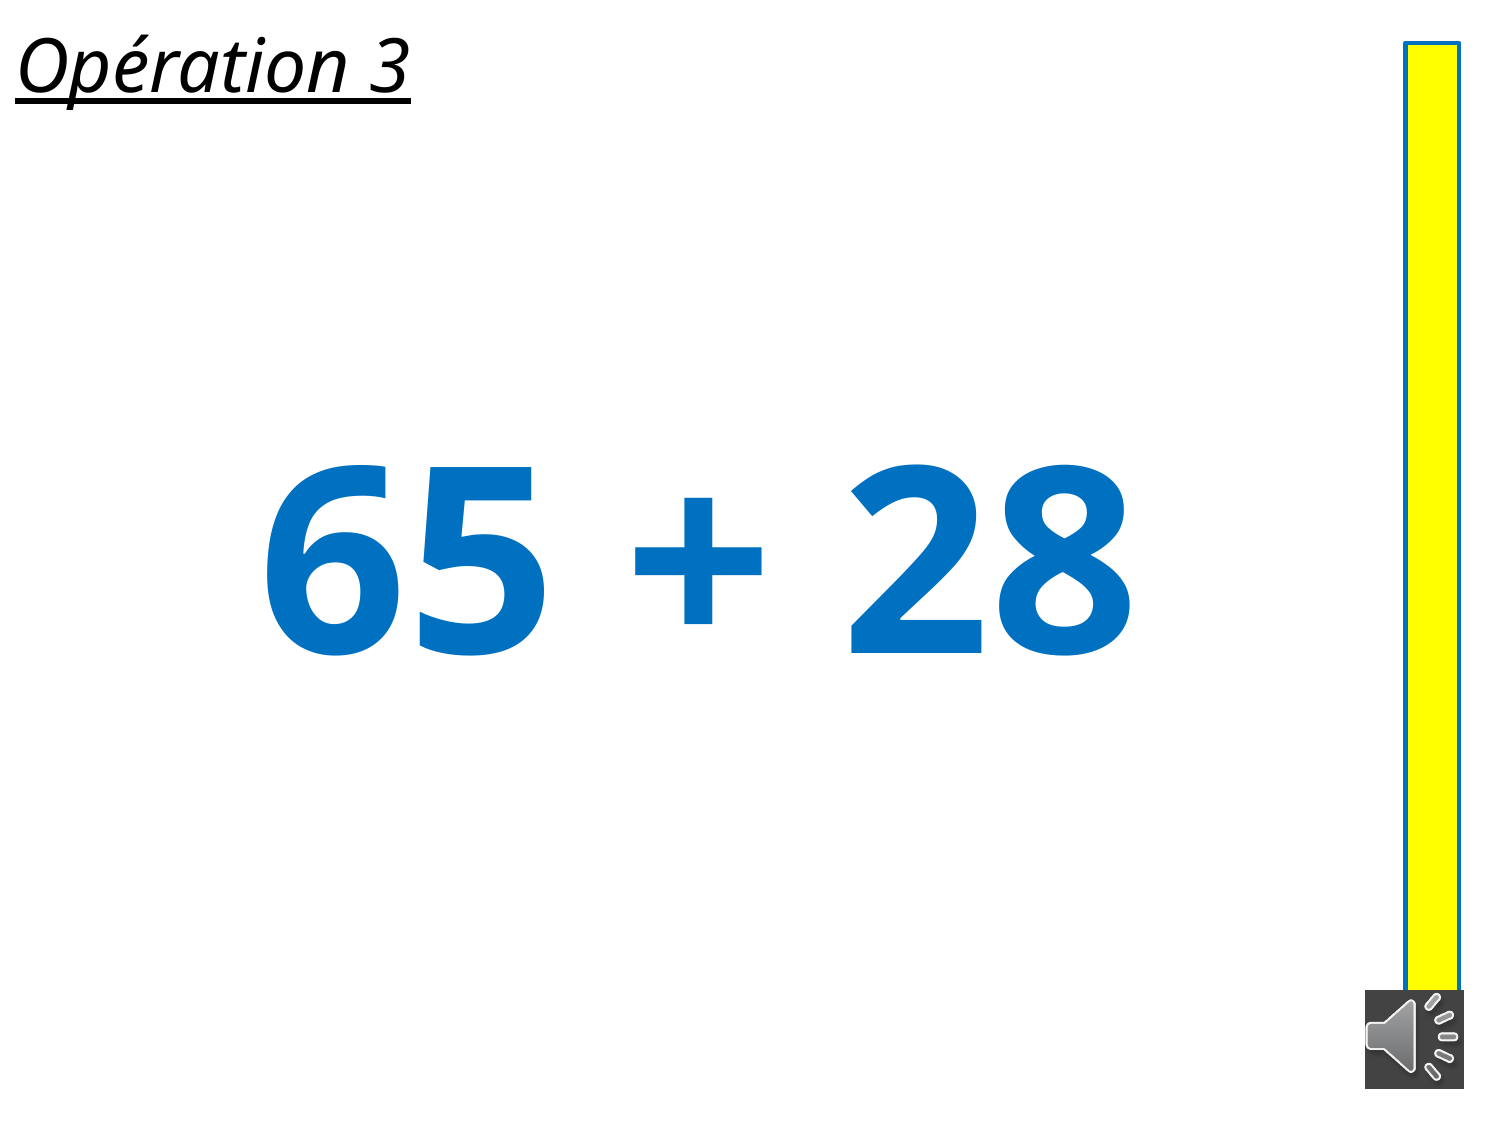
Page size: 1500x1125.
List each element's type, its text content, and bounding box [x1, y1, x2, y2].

picture [1364, 989, 1465, 1090]
text_box [1403, 41, 1461, 987]
text_box 65 + 28 [0, 385, 1403, 713]
title Opération 3 [0, 0, 502, 126]
